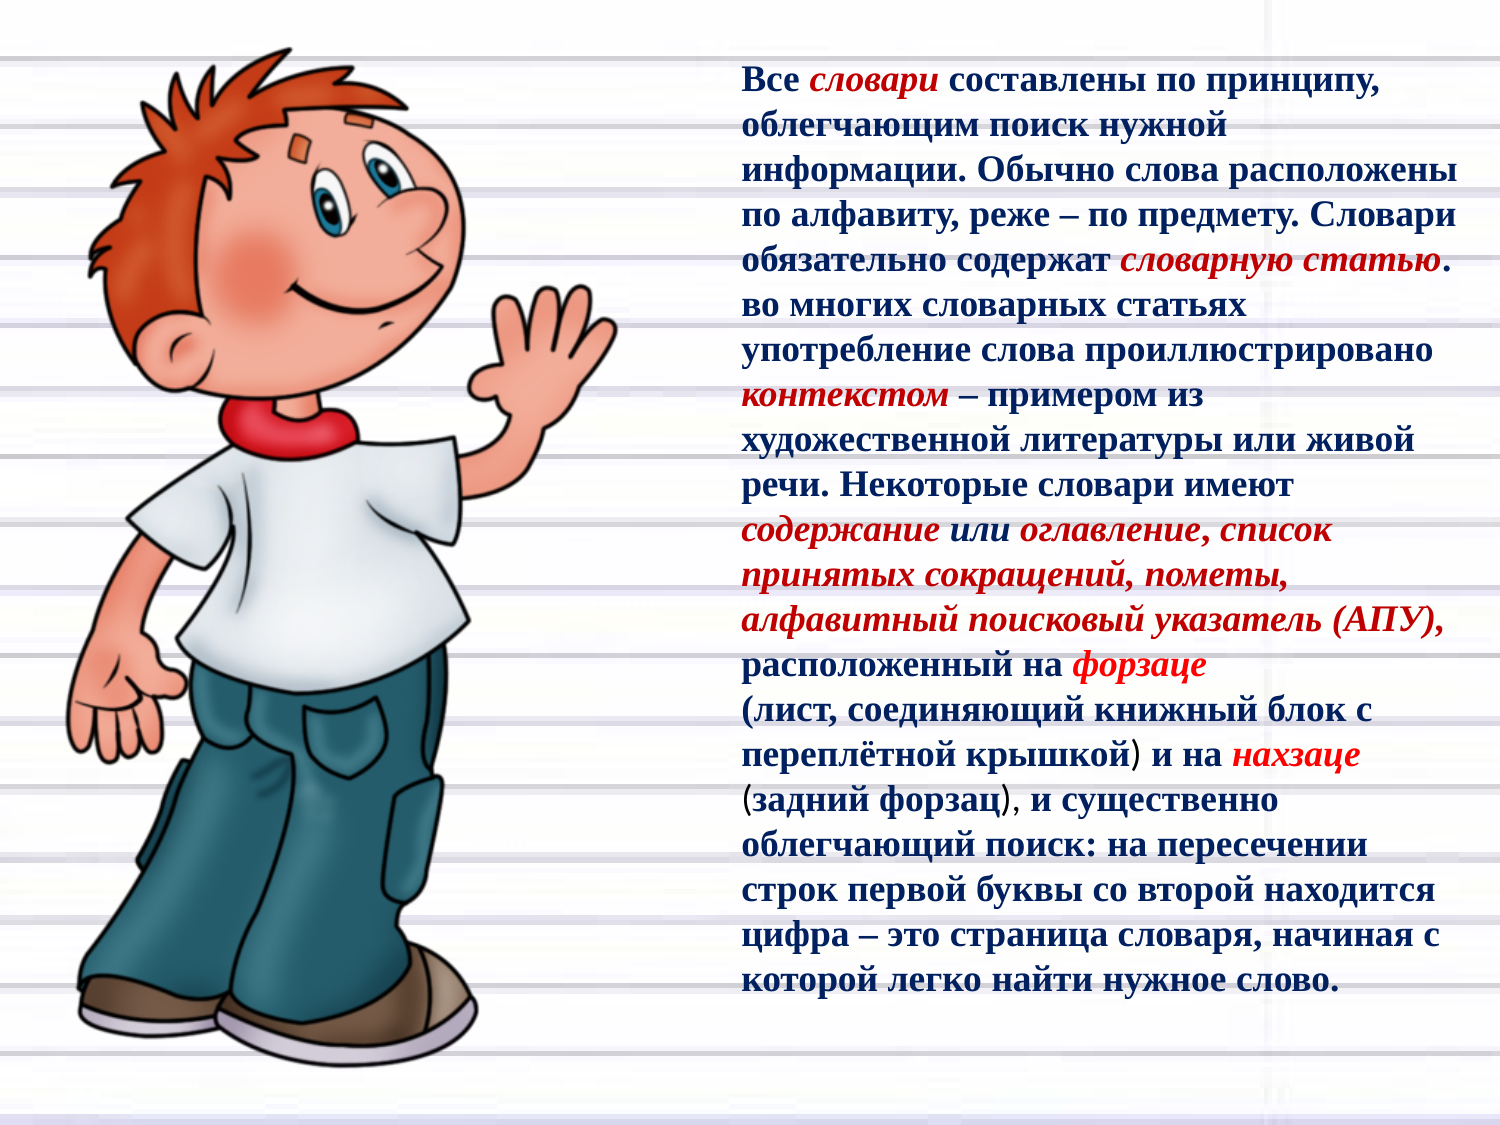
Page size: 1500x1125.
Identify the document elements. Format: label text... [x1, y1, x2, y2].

picture [0, 0, 1500, 1125]
text_box Все словари составлены по принципу, облегчающим поиск нужной информации. Обычно слова расположены по алфавиту, реже – по предмету. Словари обязательно содержат словарную статью. во многих словарных статьях употребление слова проиллюстрировано контекстом – примером из художественной литературы или живой речи. Некоторые словари имеют содержание или оглавление, список принятых сокращений, пометы, алфавитный поисковый указатель (АПУ), расположенный на форзаце (лист, соединяющий книжный блок с переплётной крышкой) и на нахзаце (задний форзац), и существенно облегчающий поиск: на пересечении строк первой буквы со второй находится цифра – это страница словаря, начиная с которой легко найти нужное слово. [726, 46, 1477, 1052]
